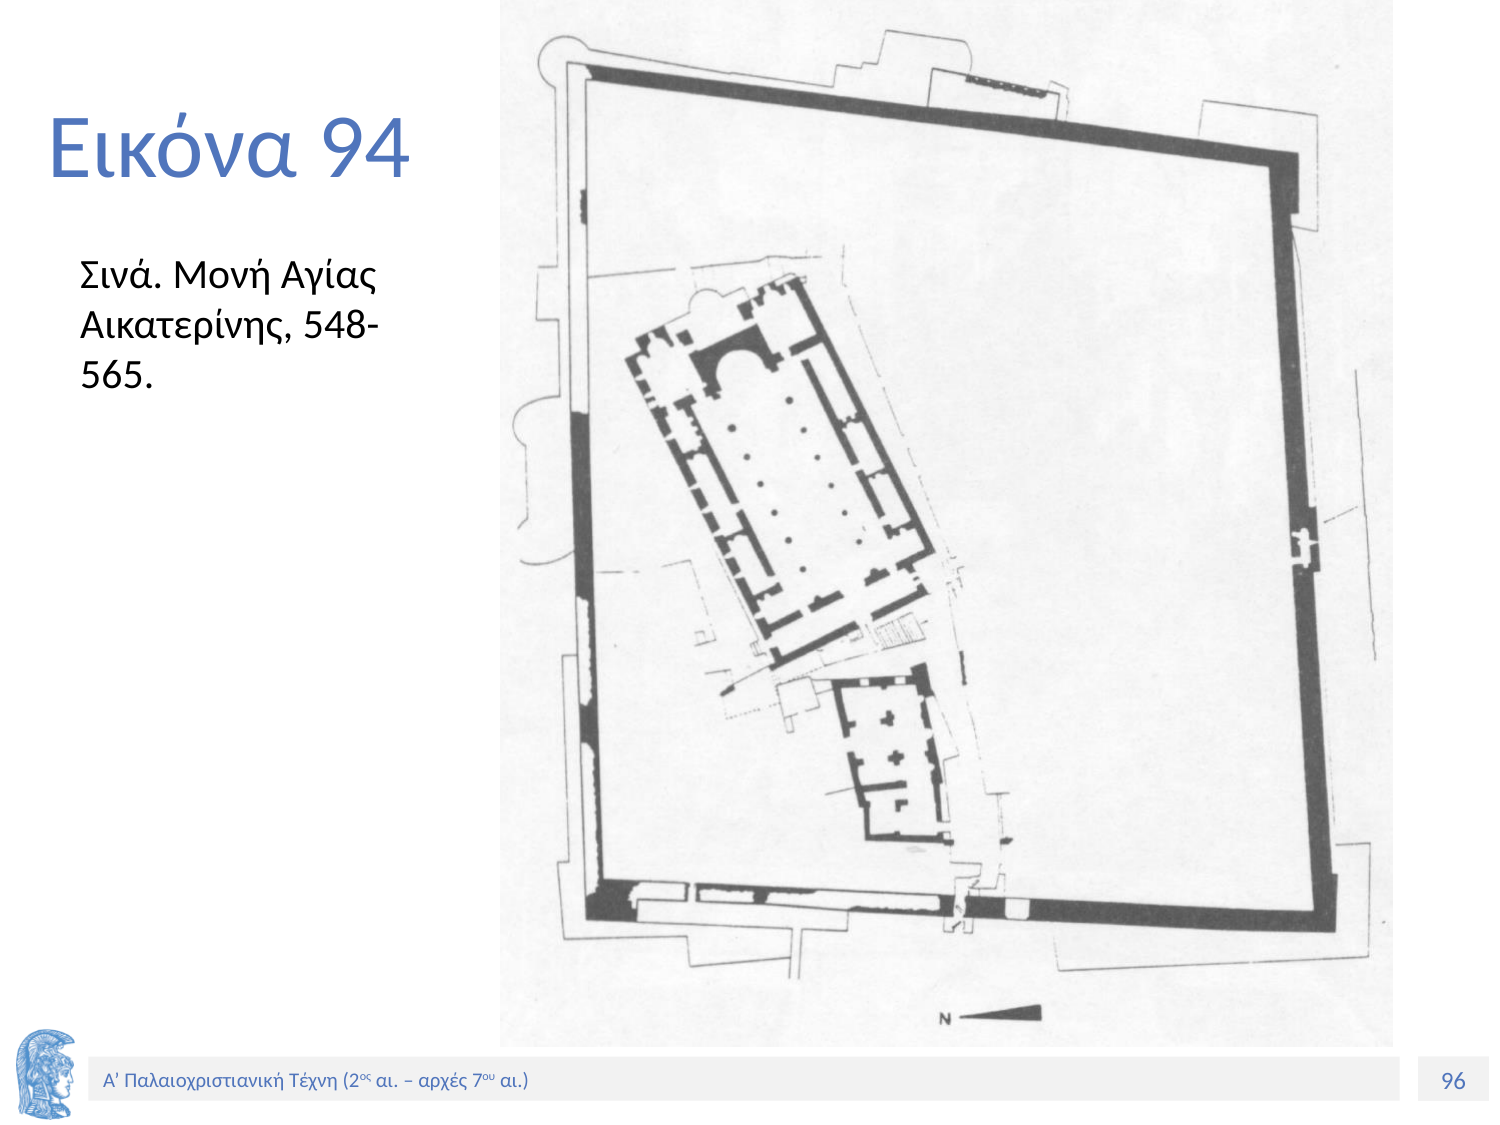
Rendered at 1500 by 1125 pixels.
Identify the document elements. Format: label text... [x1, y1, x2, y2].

title Εικόνα 94 [0, 42, 459, 239]
picture [9, 1026, 81, 1120]
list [500, 0, 1393, 1047]
list Σινά. Μονή Αγίας Αικατερίνης, 548-565. [65, 239, 459, 1024]
